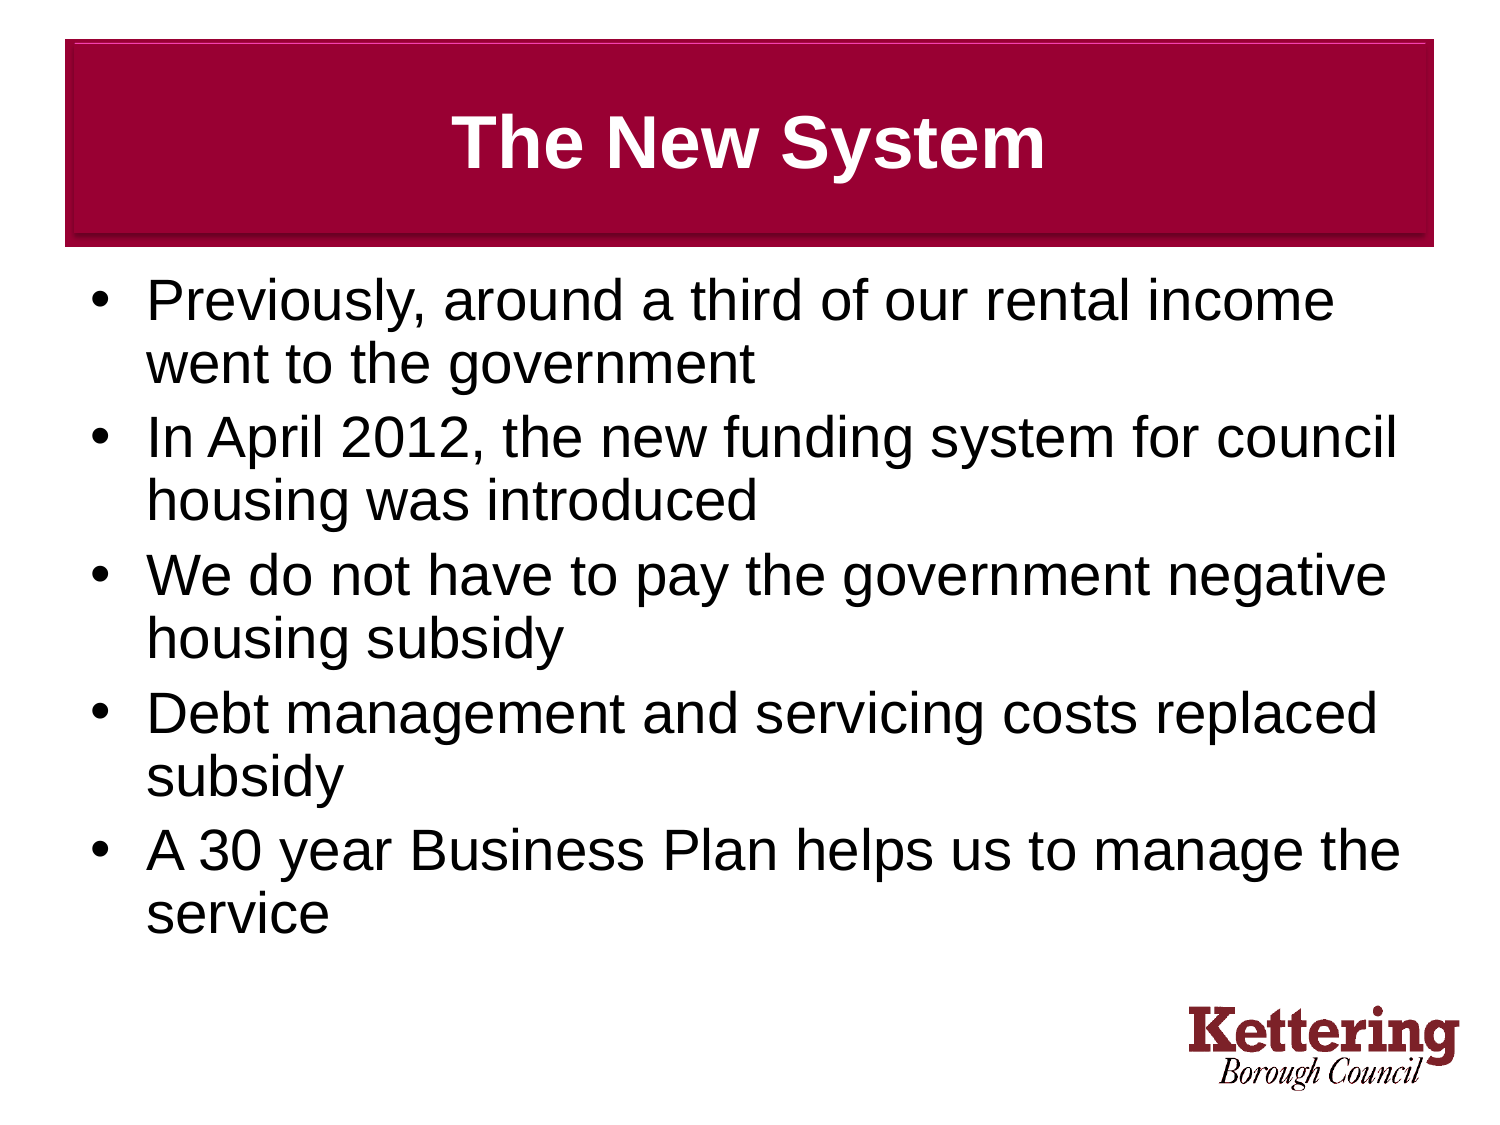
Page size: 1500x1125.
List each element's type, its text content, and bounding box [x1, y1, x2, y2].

list Previously, around a third of our rental income went to the government In April 2012, the new funding system for council housing was introduced We do not have to pay the government negative housing subsidy Debt management and servicing costs replaced subsidy A 30 year Business Plan helps us to manage the service [74, 262, 1426, 1006]
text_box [64, 38, 1435, 248]
picture [1186, 1004, 1462, 1093]
